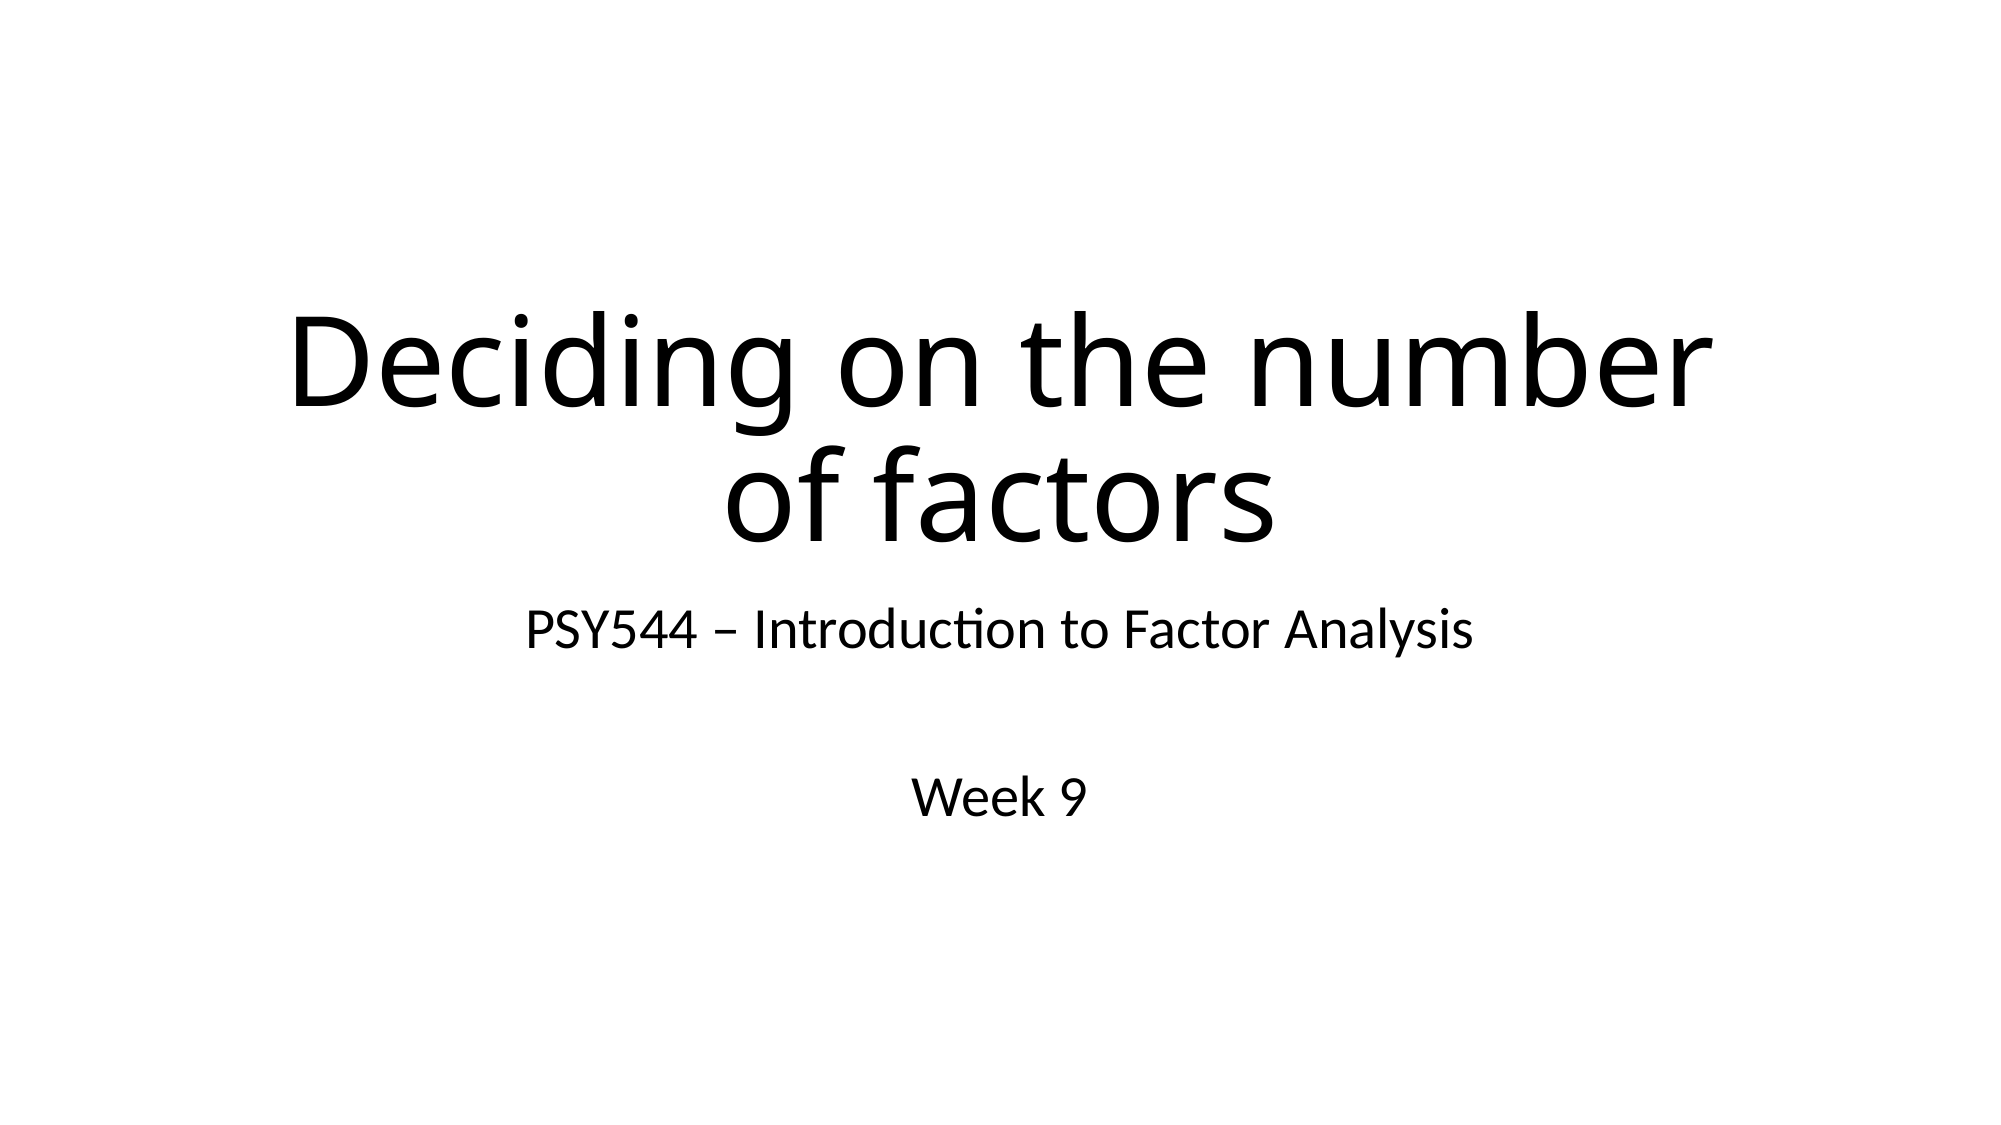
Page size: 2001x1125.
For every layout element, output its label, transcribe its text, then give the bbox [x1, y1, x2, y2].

title Deciding on the number of factors [249, 184, 1750, 576]
subtitle PSY544 – Introduction to Factor Analysis Week 9 [249, 590, 1750, 863]
